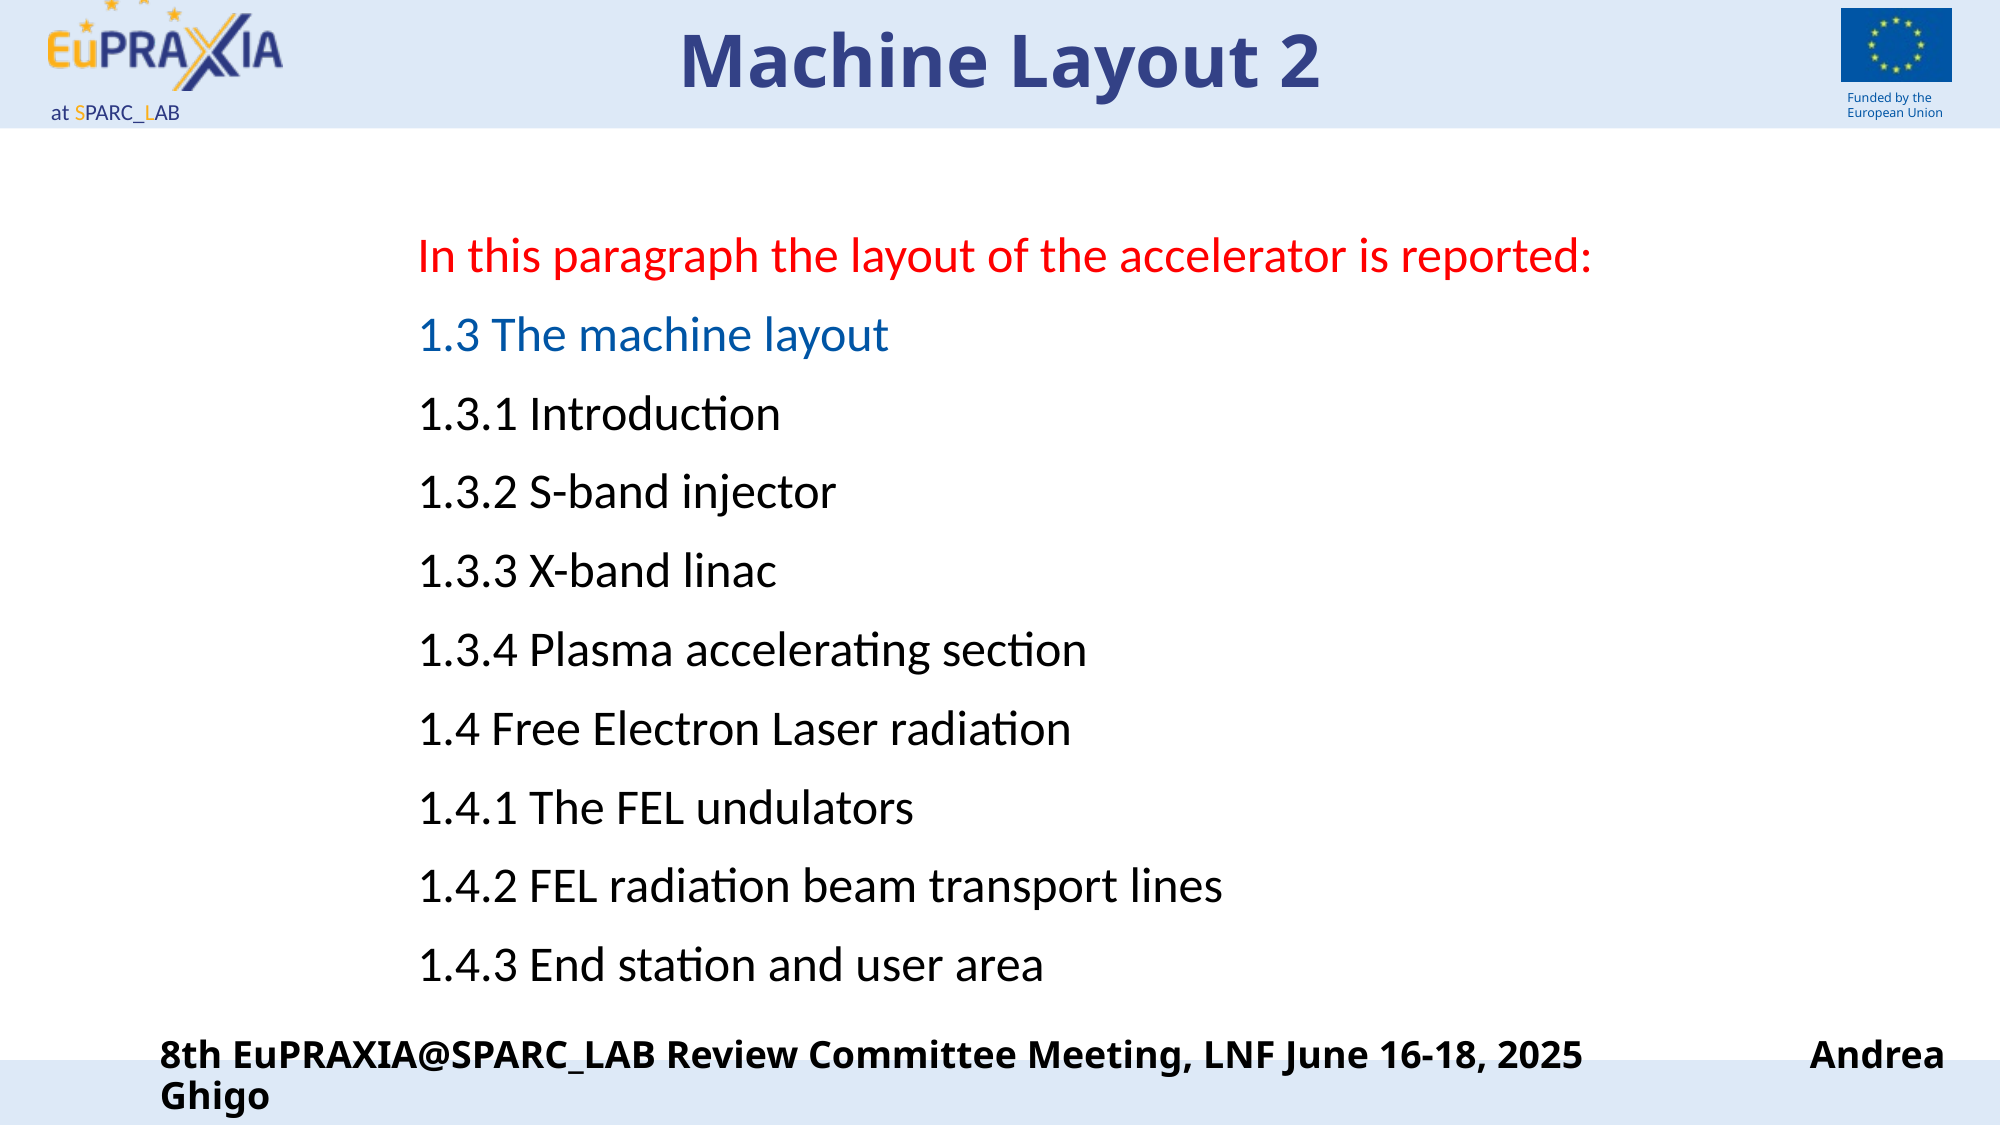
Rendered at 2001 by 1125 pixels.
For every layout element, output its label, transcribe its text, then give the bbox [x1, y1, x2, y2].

text_box 8th EuPRAXIA@SPARC_LAB Review Committee Meeting, LNF June 16-18, 2025 Andrea Ghigo [144, 1049, 1975, 1125]
picture [48, 0, 283, 91]
picture [1841, 8, 1952, 82]
text_box In this paragraph the layout of the accelerator is reported: 1.3 The machine layout 1.3.1 Introduction 1.3.2 S-band injector 1.3.3 X-band linac 1.3.4 Plasma accelerating section 1.4 Free Electron Laser radiation 1.4.1 The FEL undulators 1.4.2 FEL radiation beam transport lines 1.4.3 End station and user area [402, 215, 2000, 999]
title Machine Layout 2 [346, 0, 1653, 173]
